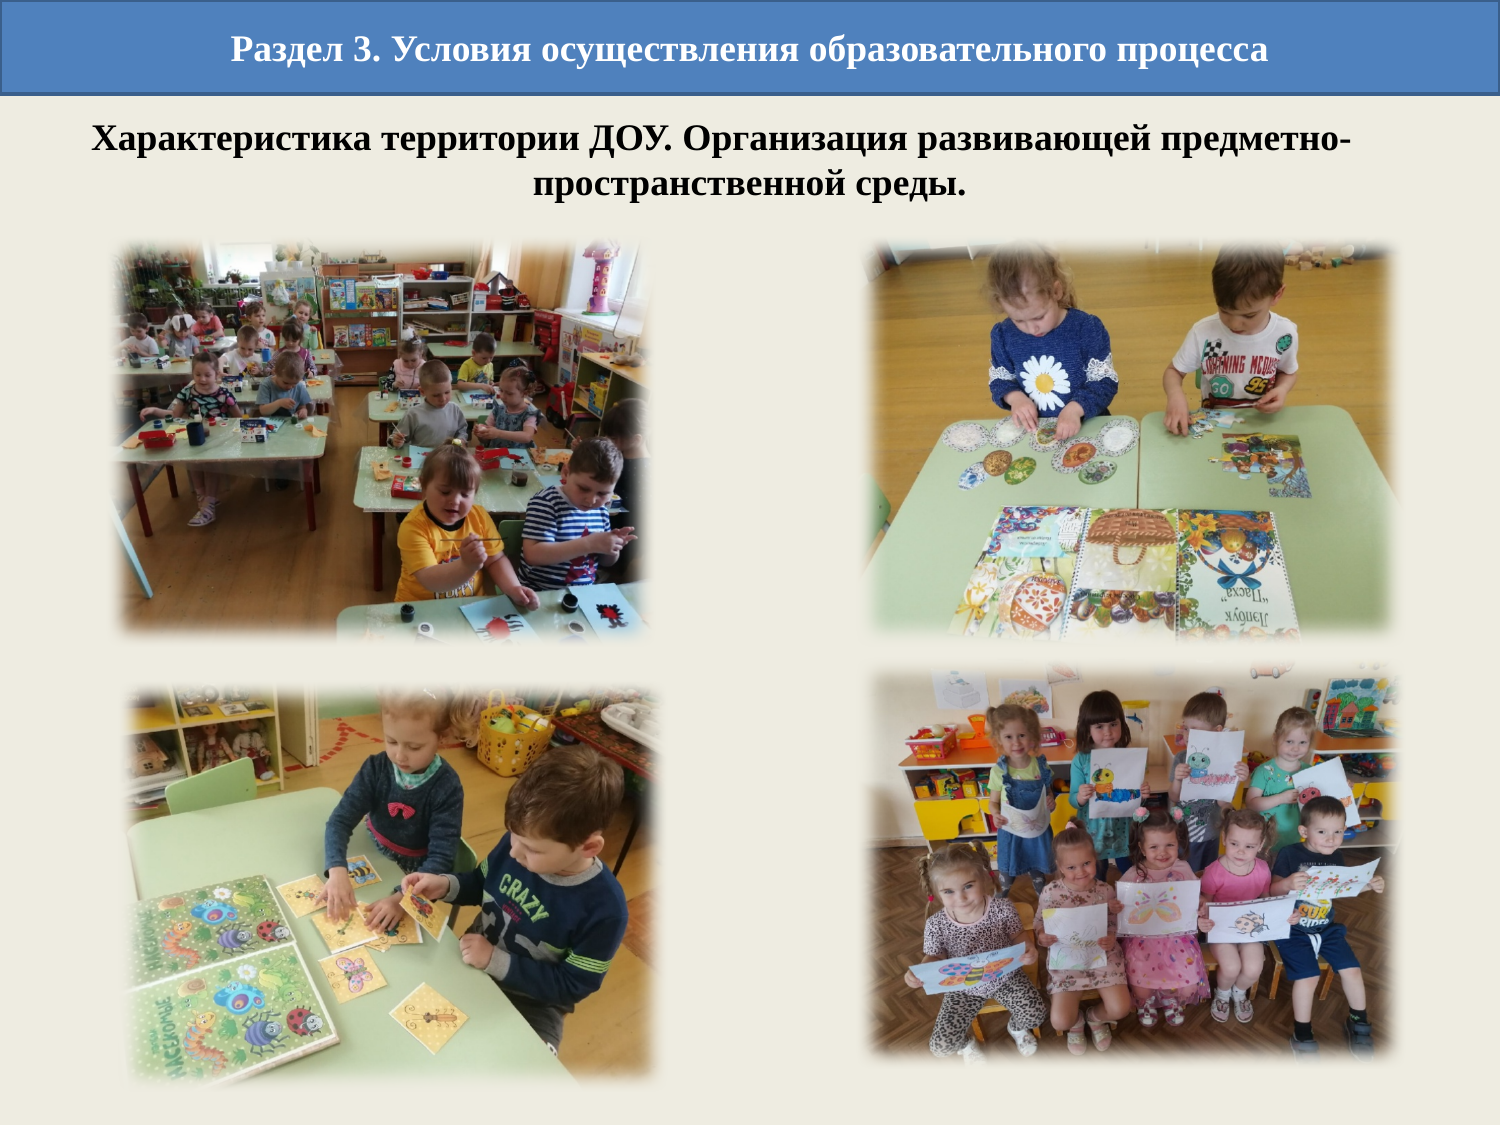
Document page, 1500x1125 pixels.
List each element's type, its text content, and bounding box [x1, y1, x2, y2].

picture [855, 655, 1407, 1070]
list Характеристика территории ДОУ. Организация развивающей предметно- пространственной среды. [46, 105, 1397, 211]
picture [855, 234, 1407, 648]
picture [105, 234, 657, 648]
title [75, 175, 1425, 233]
picture [116, 679, 669, 1094]
text_box Раздел 3. Условия осуществления образовательного процесса [0, 0, 1500, 96]
